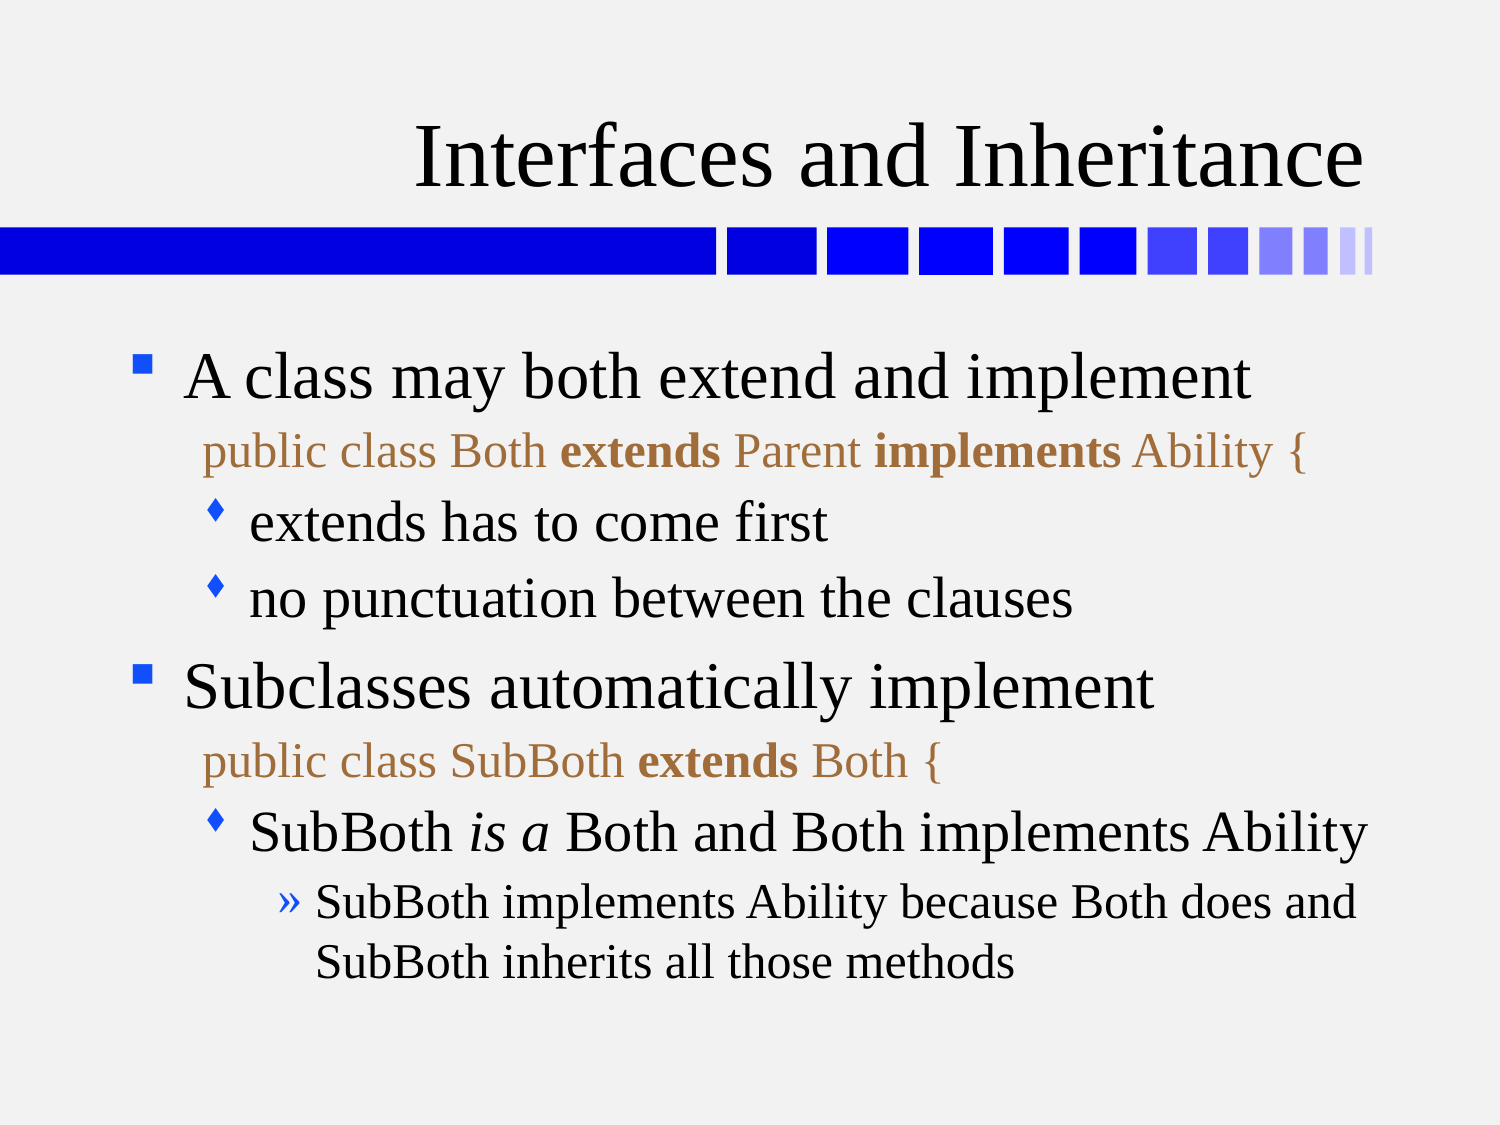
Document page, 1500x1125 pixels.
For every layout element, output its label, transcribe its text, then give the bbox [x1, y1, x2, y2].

title Interfaces and Inheritance [109, 27, 1383, 213]
list A class may both extend and implement public class Both extends Parent implements Ability { extends has to come first no punctuation between the clauses Subclasses automatically implement public class SubBoth extends Both { SubBoth is a Both and Both implements Ability SubBoth implements Ability because Both does and SubBoth inherits all those methods [111, 324, 1388, 1001]
